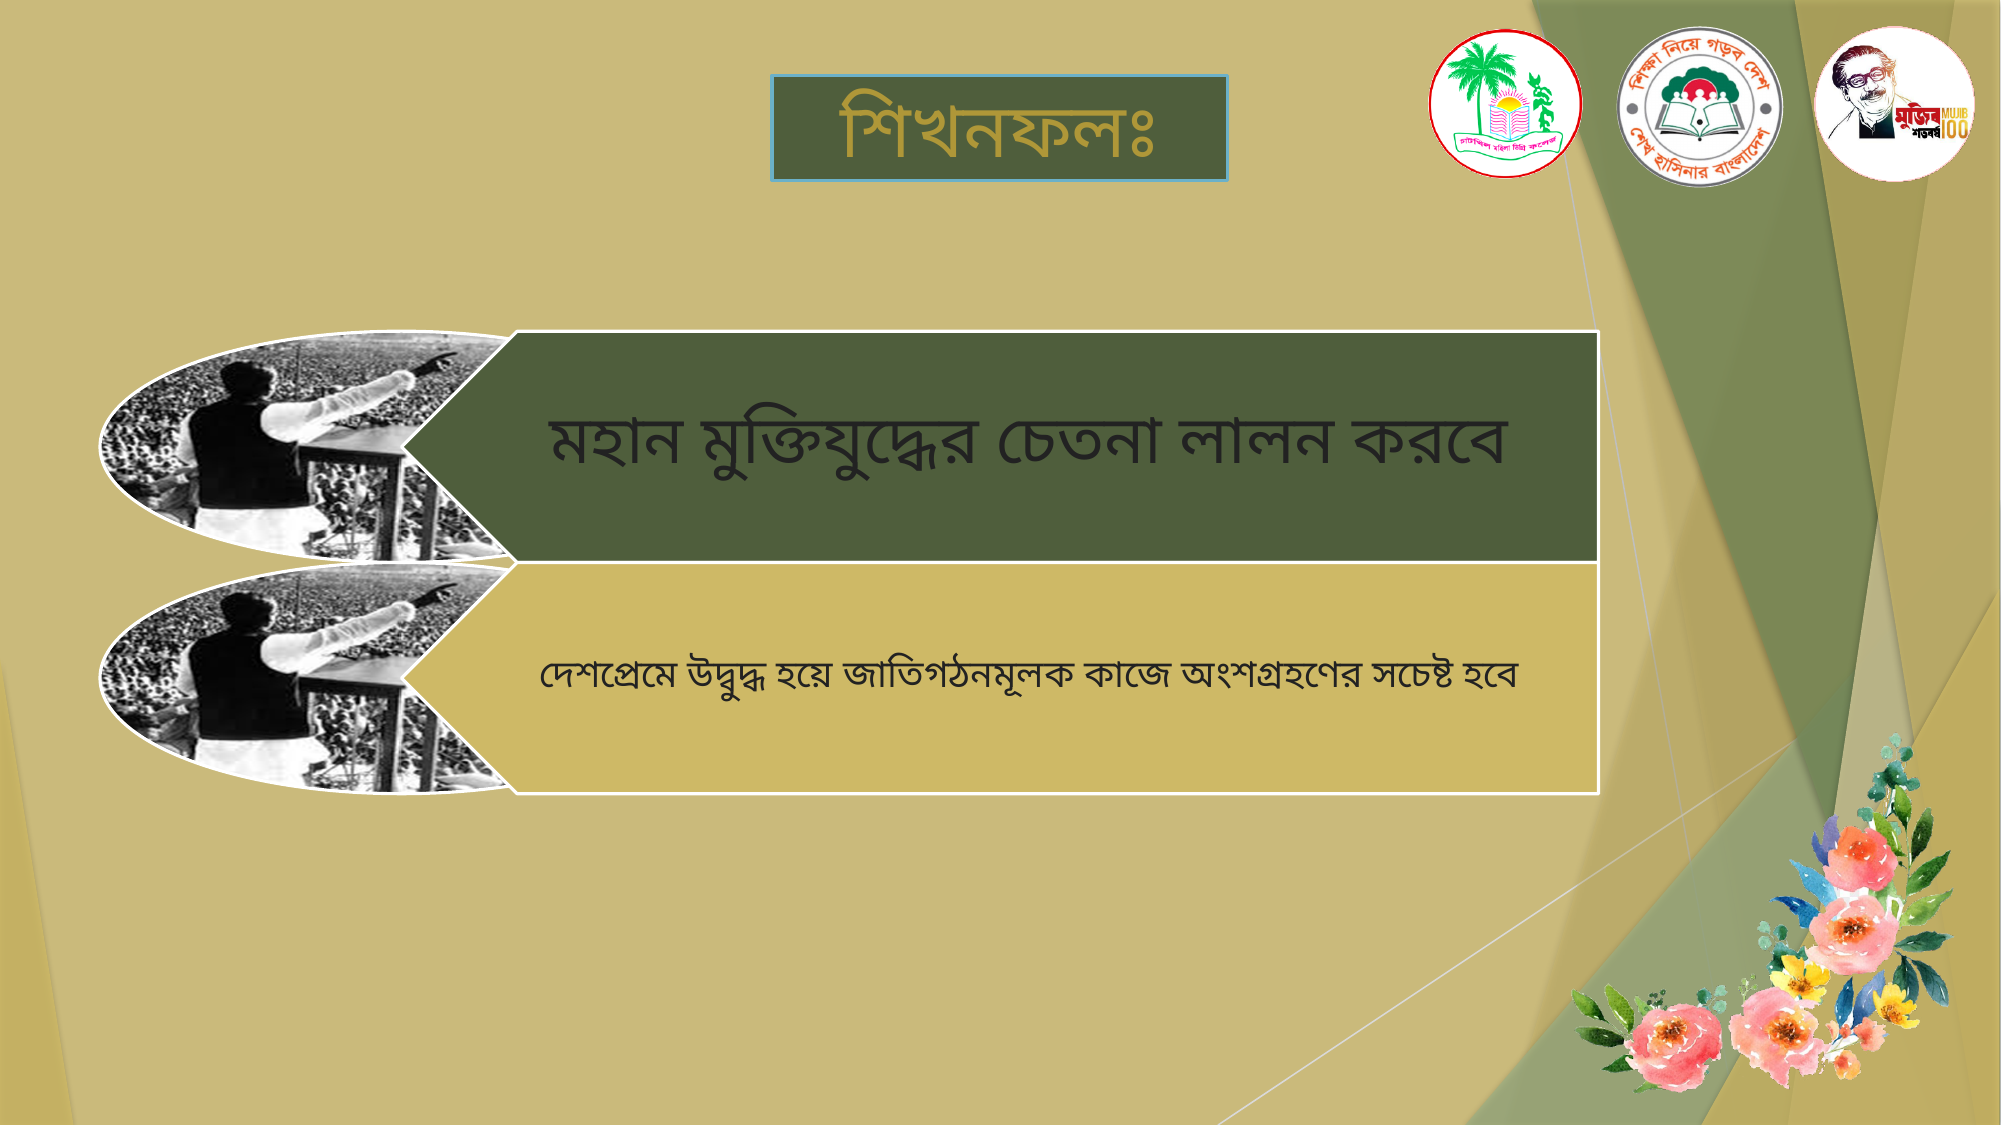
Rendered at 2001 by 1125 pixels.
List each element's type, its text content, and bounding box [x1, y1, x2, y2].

text_box শিখনফলঃ [770, 74, 1229, 182]
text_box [99, 330, 1419, 795]
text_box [1424, 25, 1976, 1125]
